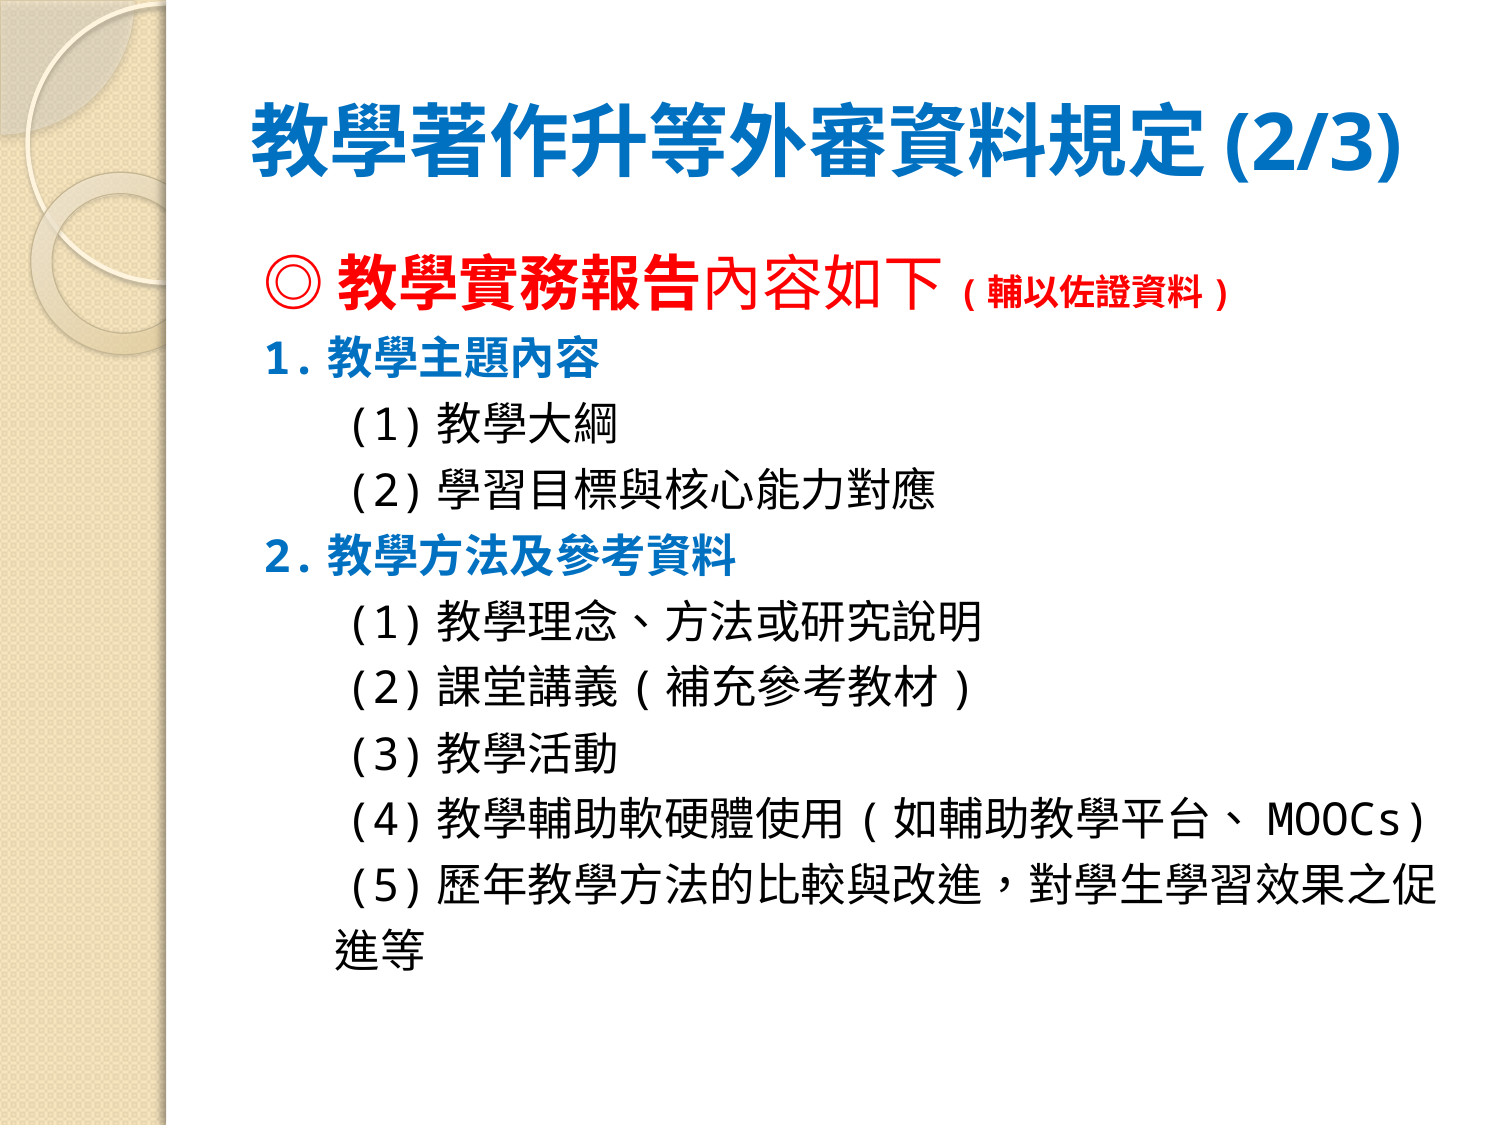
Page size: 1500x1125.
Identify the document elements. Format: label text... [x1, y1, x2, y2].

title 教學著作升等外審資料規定(2/3) [235, 45, 1466, 233]
list ◎教學實務報告內容如下(輔以佐證資料) 1.教學主題內容 (1)教學大綱 (2)學習目標與核心能力對應 2.教學方法及參考資料 (1)教學理念、方法或研究說明 (2)課堂講義(補充參考教材) (3)教學活動 (4)教學輔助軟硬體使用(如輔助教學平台、MOOCs) (5)歷年教學方法的比較與改進，對學生學習效果之促 進等 [235, 237, 1466, 1025]
